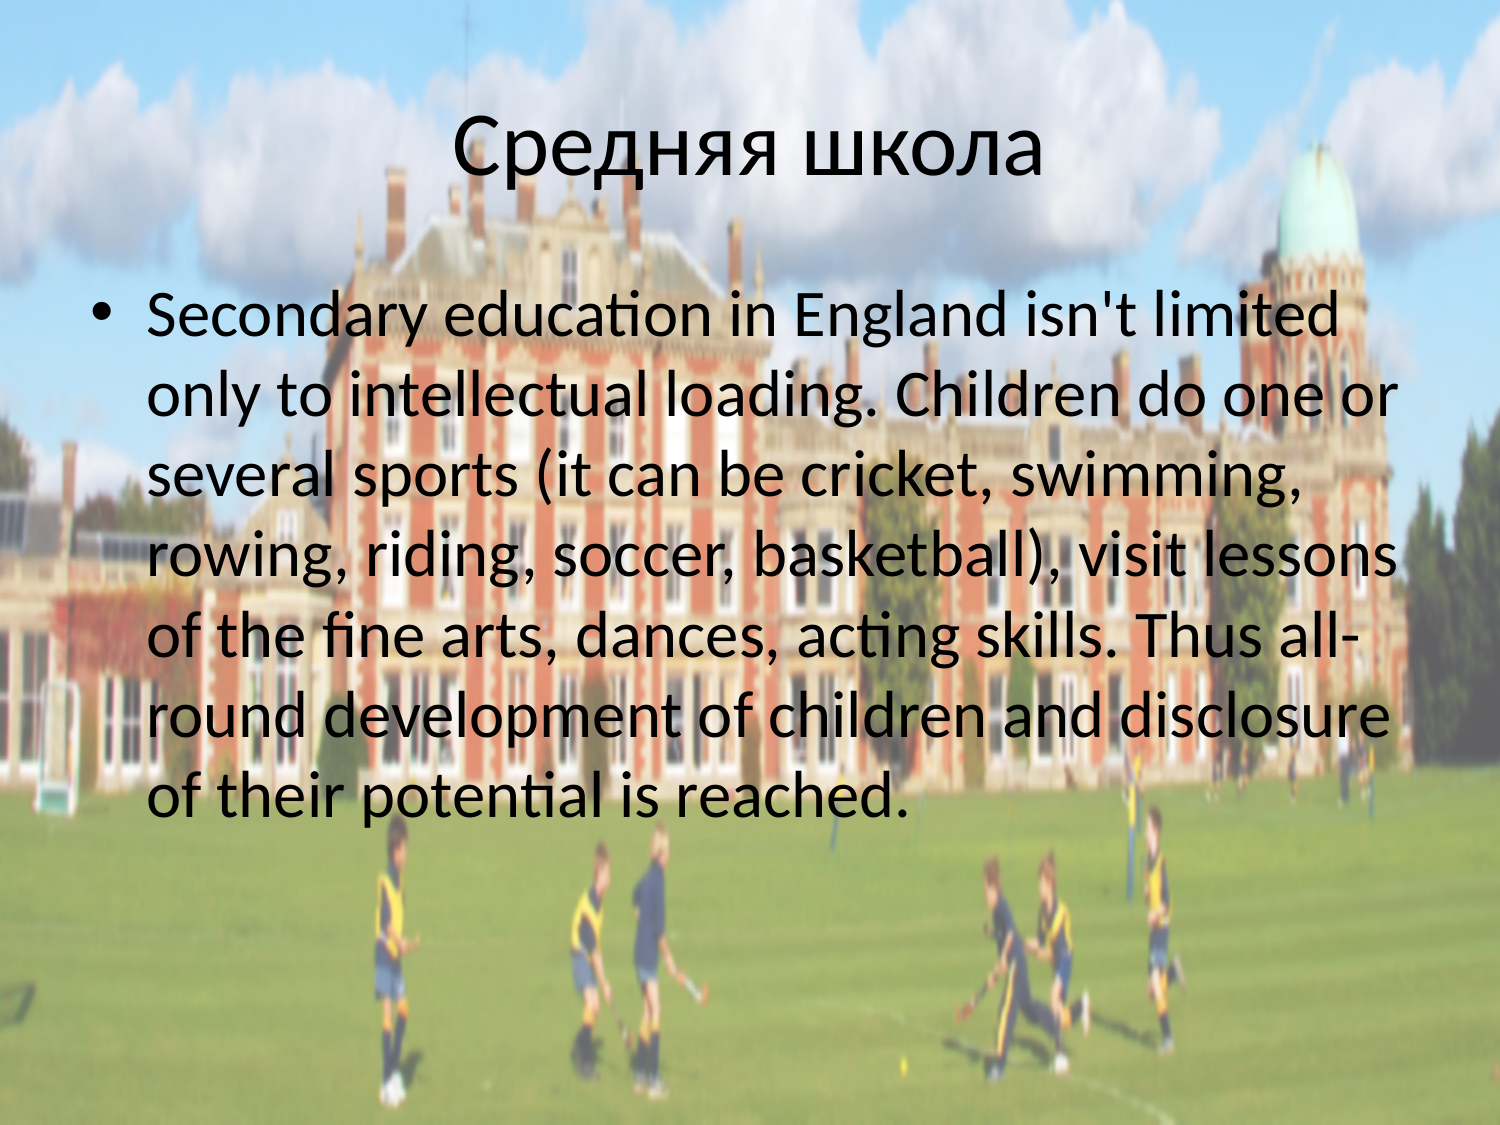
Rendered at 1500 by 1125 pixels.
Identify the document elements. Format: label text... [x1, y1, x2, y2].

list Secondary education in England isn't limited only to intellectual loading. Children do one or several sports (it can be cricket, swimming, rowing, riding, soccer, basketball), visit lessons of the fine arts, dances, acting skills. Thus all-round development of children and disclosure of their potential is reached. [75, 262, 1425, 1005]
title Средняя школа [75, 45, 1425, 233]
